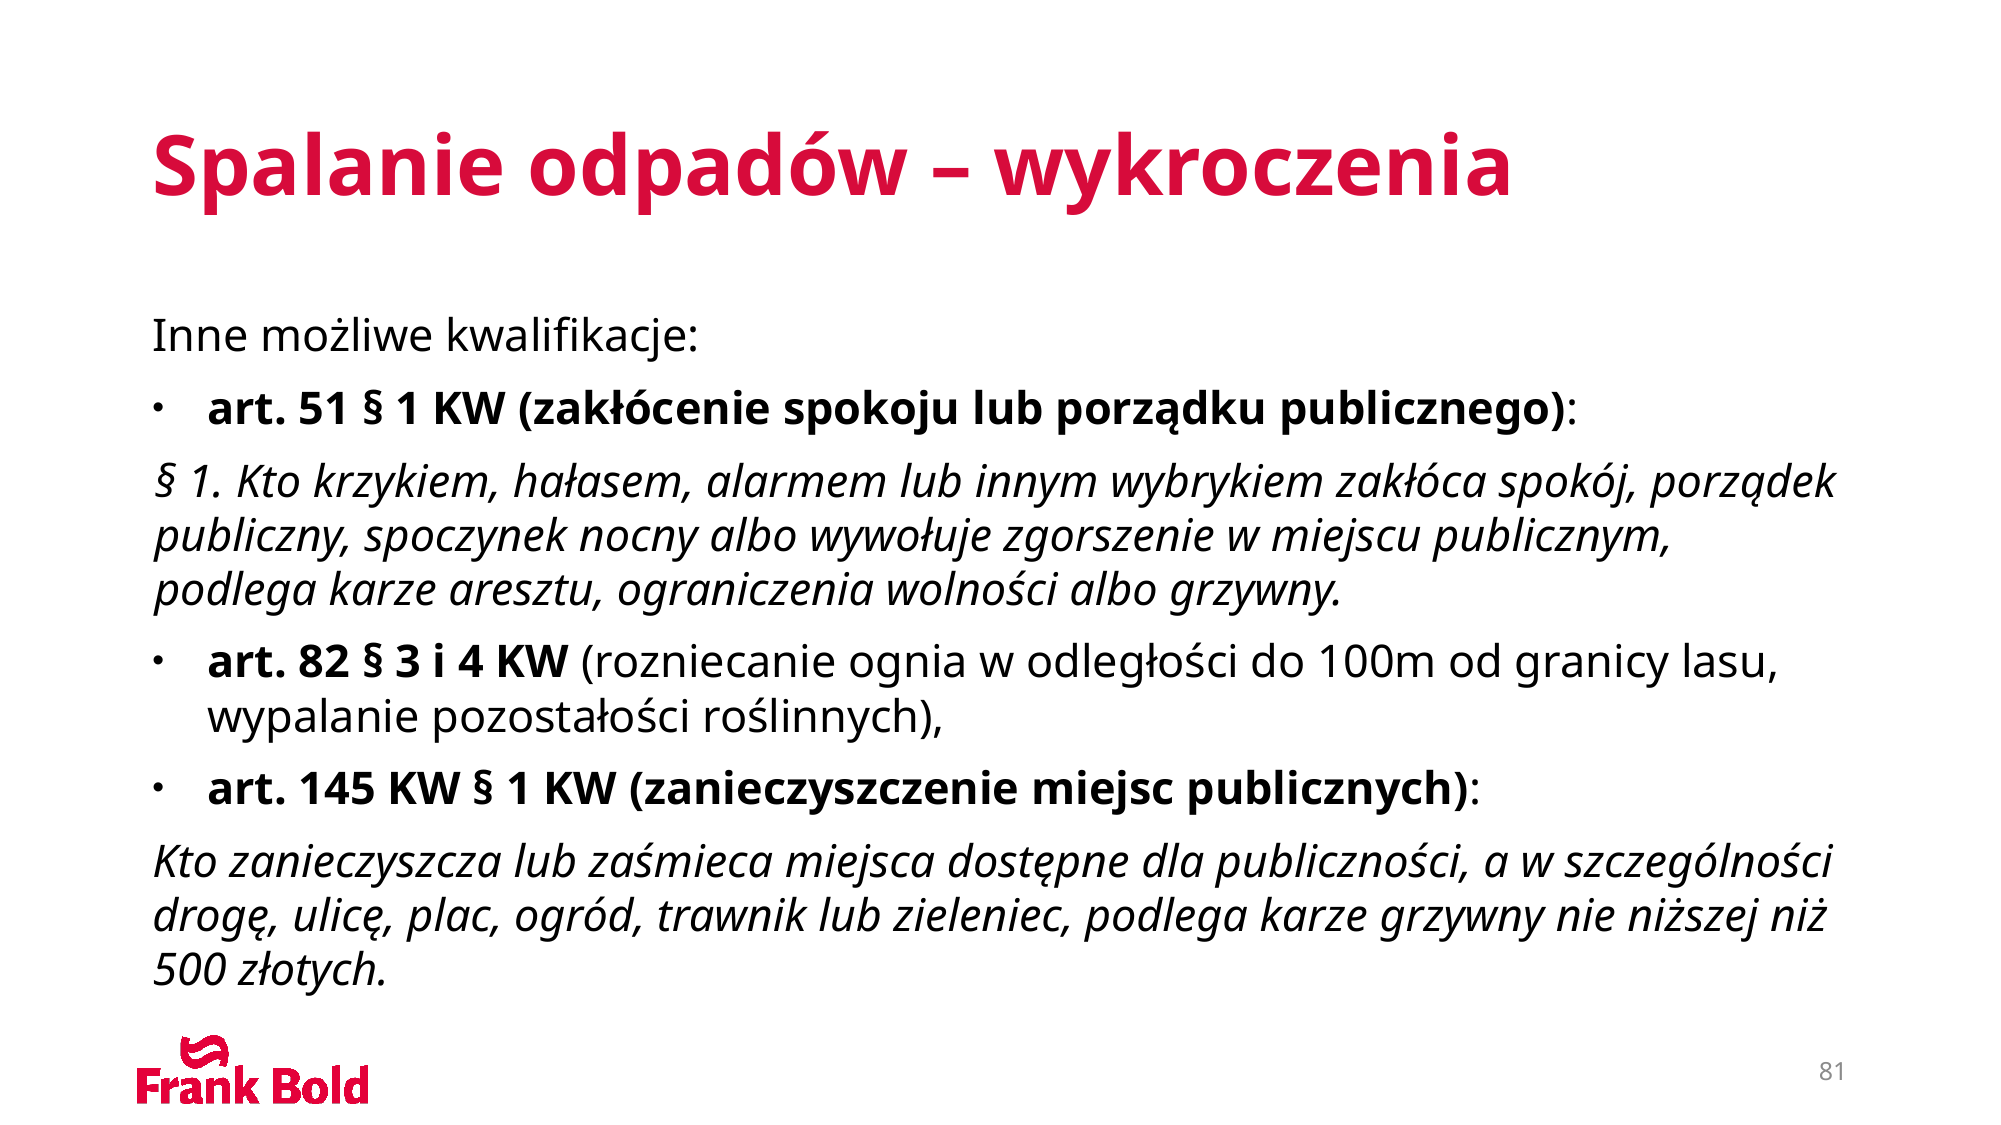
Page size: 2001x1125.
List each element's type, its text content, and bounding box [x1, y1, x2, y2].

list Inne możliwe kwalifikacje: art. 51 § 1 KW (zakłócenie spokoju lub porządku publicznego): § 1. Kto krzykiem, hałasem, alarmem lub innym wybrykiem zakłóca spokój, porządek publiczny, spoczynek nocny albo wywołuje zgorszenie w miejscu publicznym, podlega karze aresztu, ograniczenia wolności albo grzywny. art. 82 § 3 i 4 KW (rozniecanie ognia w odległości do 100m od granicy lasu, wypalanie pozostałości roślinnych), art. 145 KW § 1 KW (zanieczyszczenie miejsc publicznych): Kto zanieczyszcza lub zaśmieca miejsca dostępne dla publiczności, a w szczególności drogę, ulicę, plac, ogród, trawnik lub zieleniec, podlega karze grzywny nie niższej niż 500 złotych. [137, 299, 1863, 1004]
title Spalanie odpadów – wykroczenia [137, 59, 1863, 278]
picture [137, 1035, 368, 1104]
slide_number 81 [1412, 1042, 1863, 1103]
